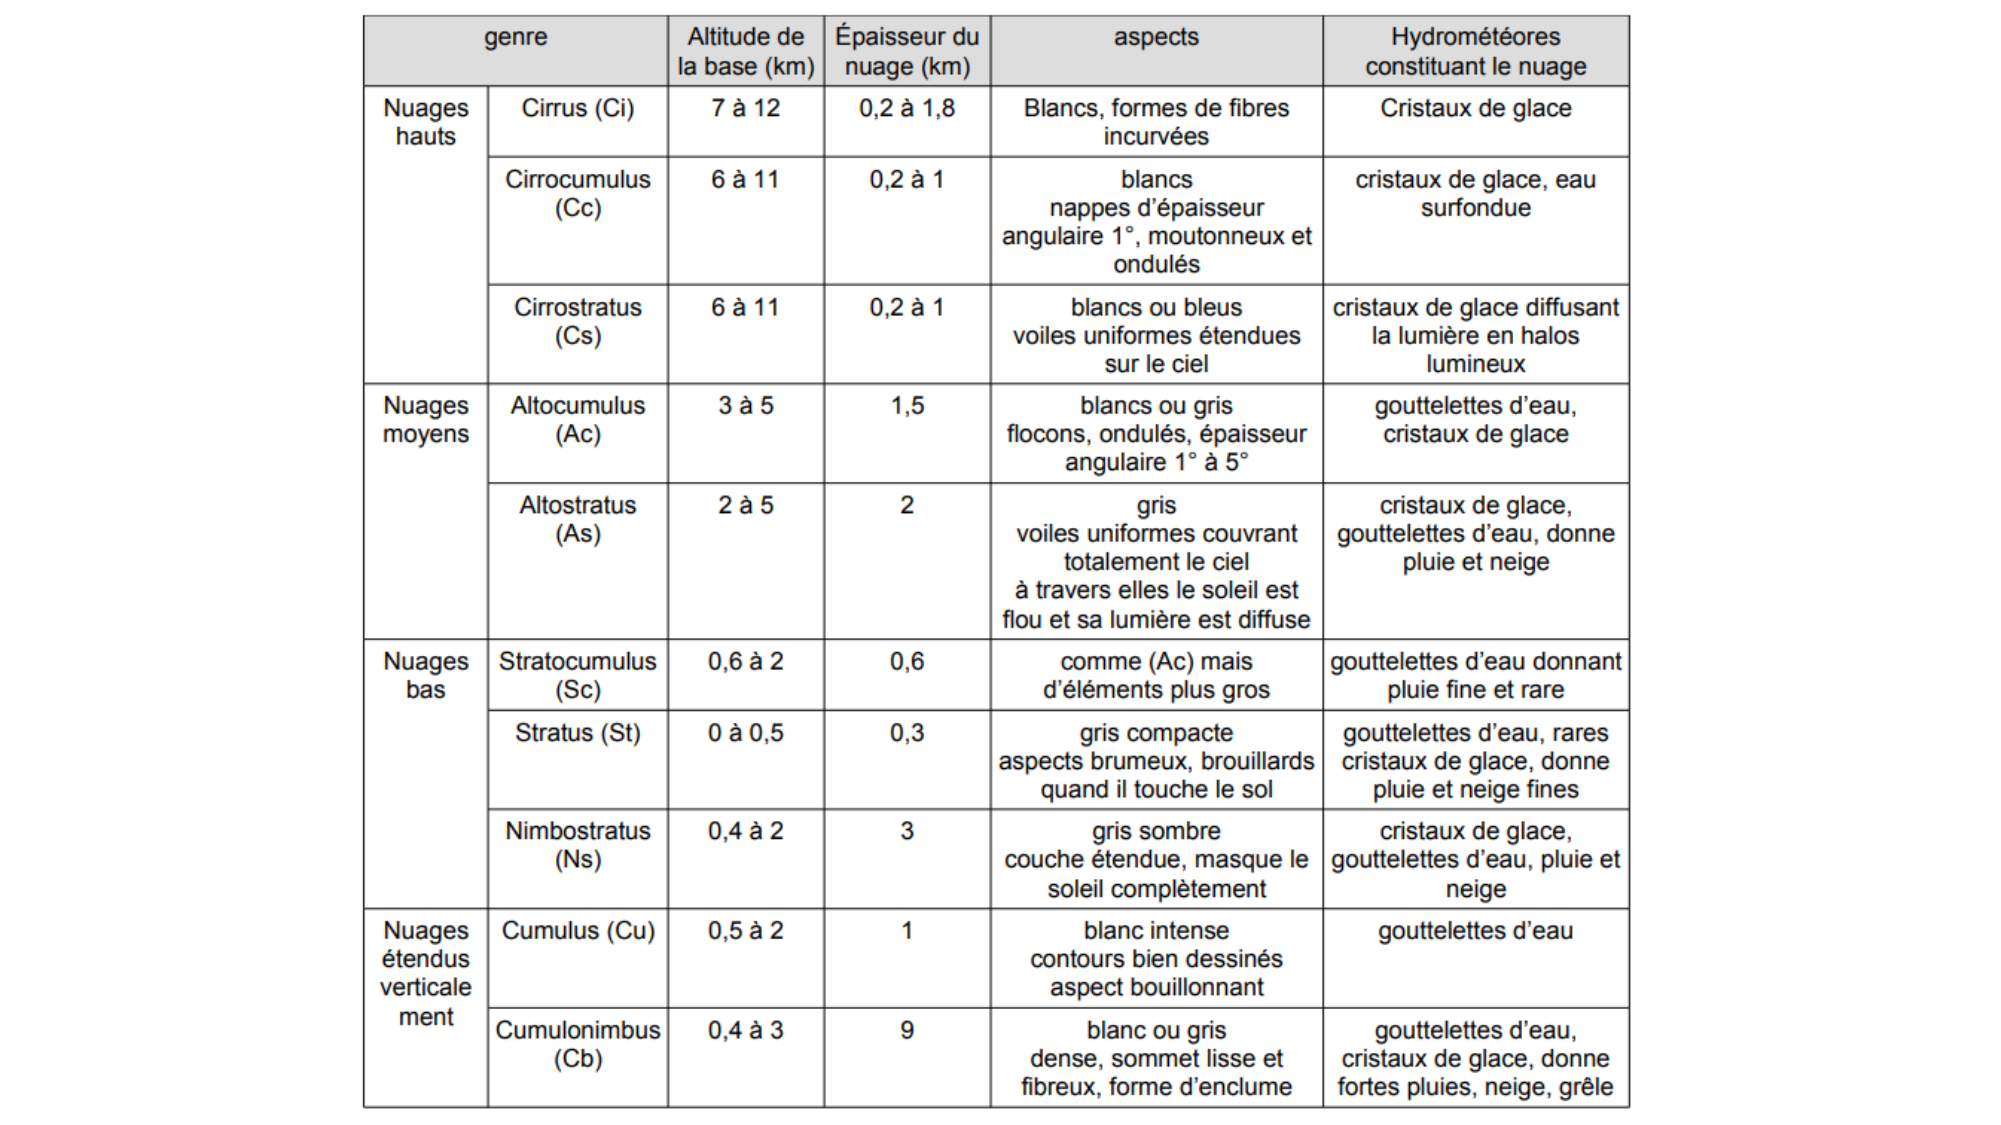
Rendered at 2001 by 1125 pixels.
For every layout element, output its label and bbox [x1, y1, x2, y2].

list [332, 0, 1644, 1125]
